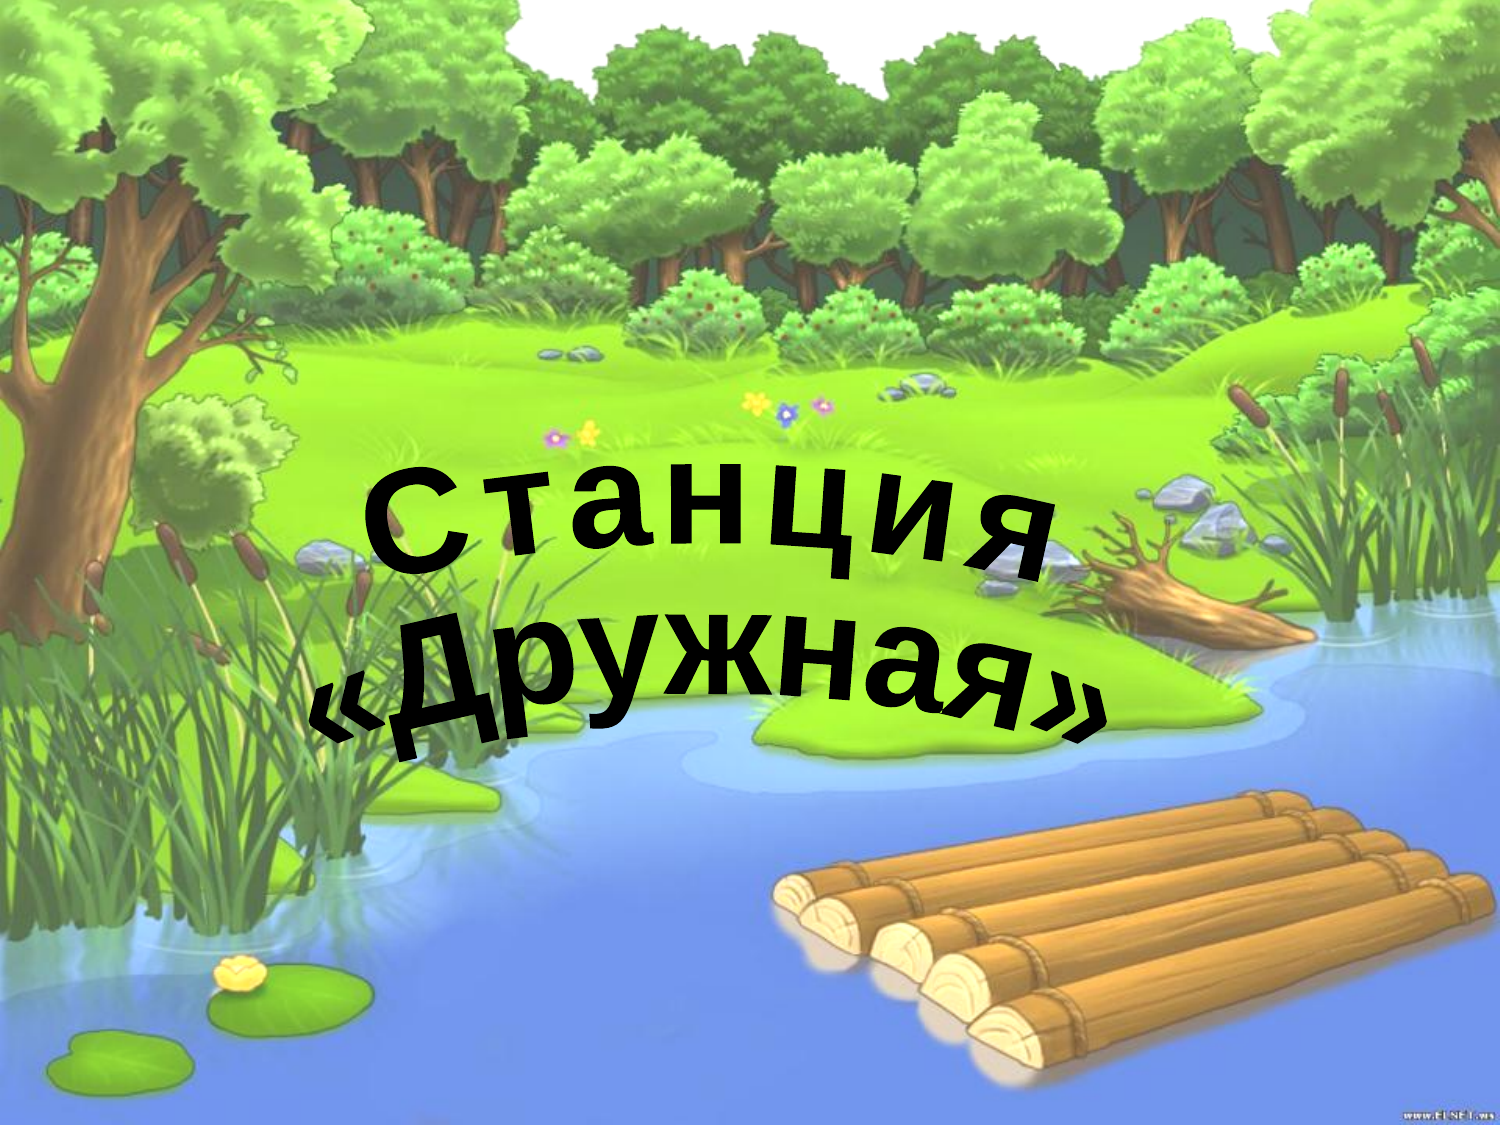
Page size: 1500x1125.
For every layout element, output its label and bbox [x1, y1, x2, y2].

list [0, 0, 1500, 1125]
